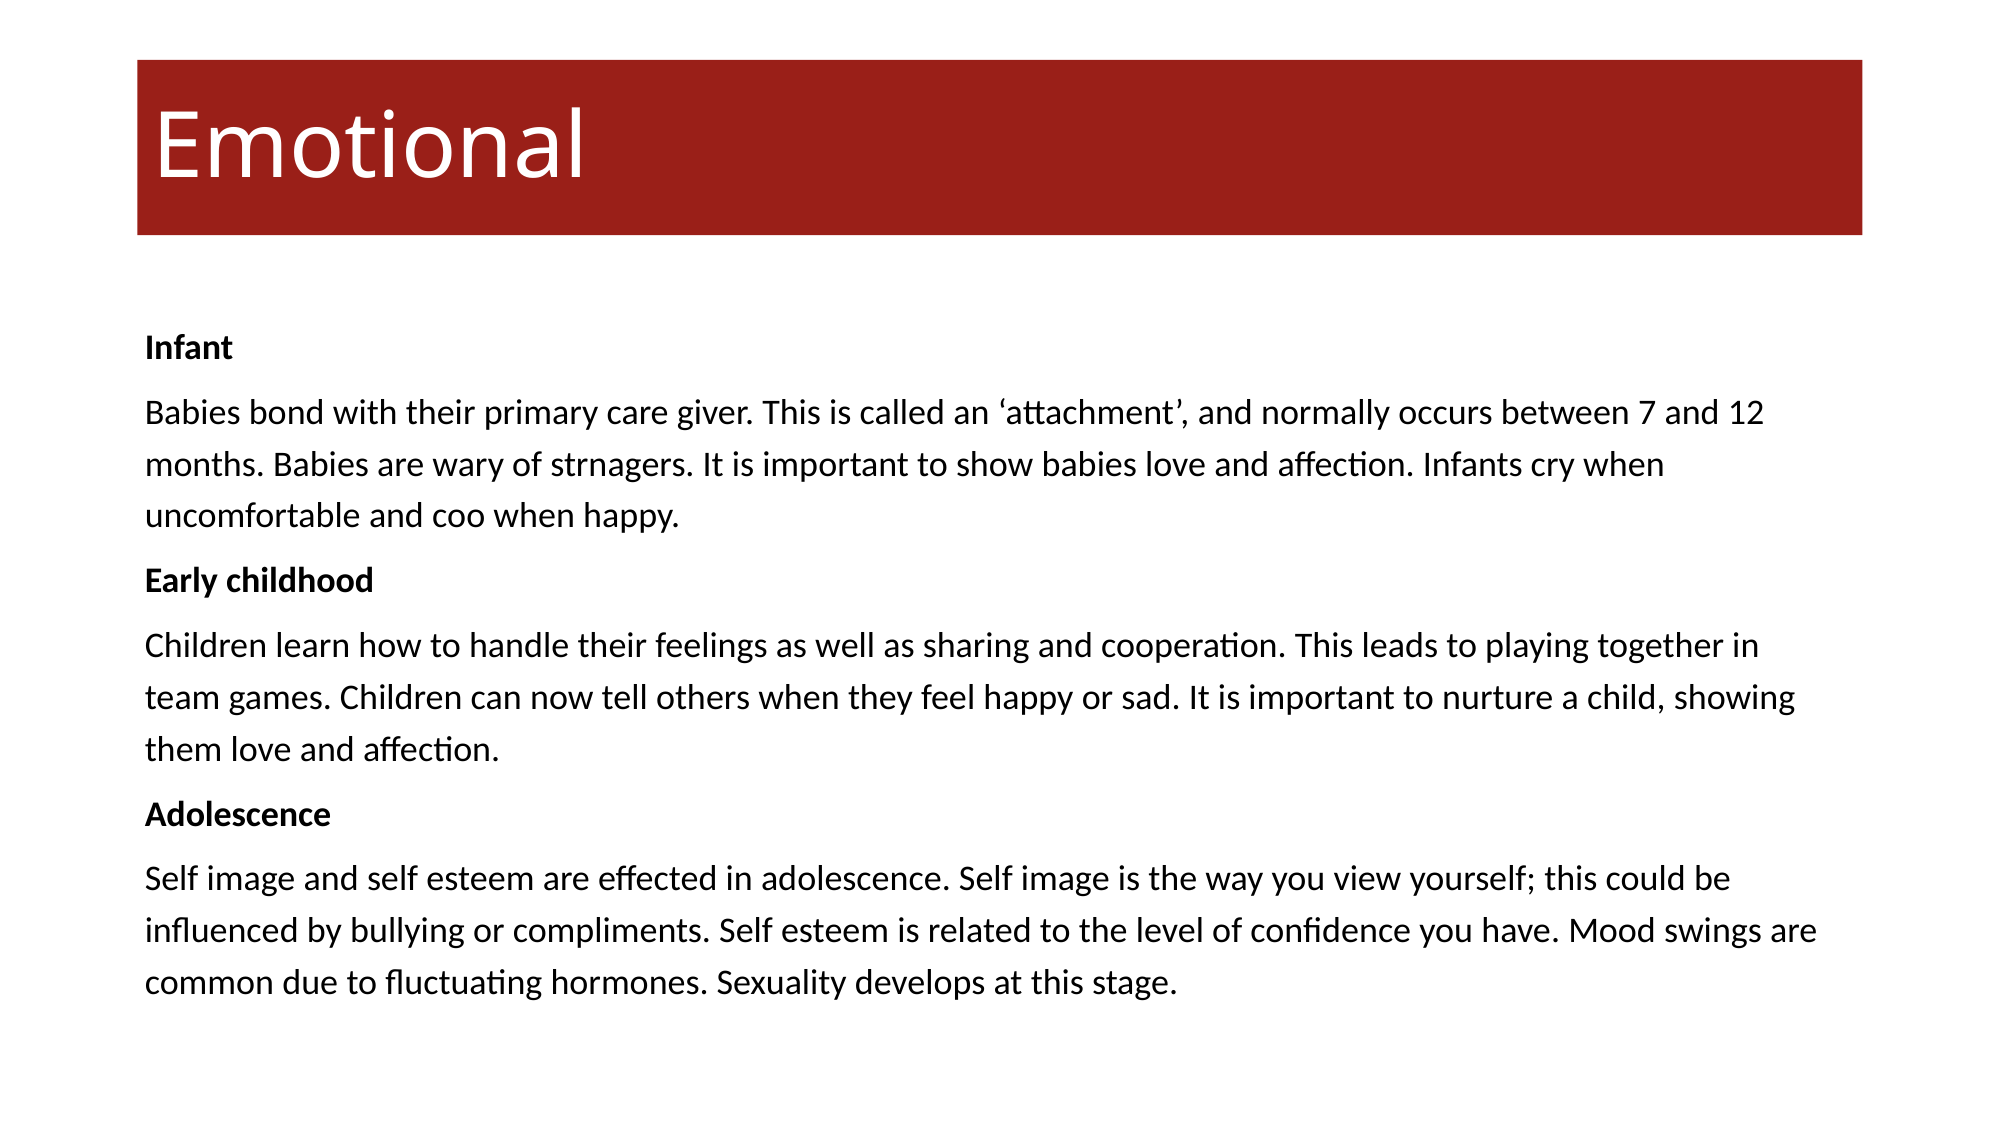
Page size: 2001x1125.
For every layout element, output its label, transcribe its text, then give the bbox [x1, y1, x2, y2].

list Infant Babies bond with their primary care giver. This is called an ‘attachment’, and normally occurs between 7 and 12 months. Babies are wary of strnagers. It is important to show babies love and affection. Infants cry when uncomfortable and coo when happy. Early childhood Children learn how to handle their feelings as well as sharing and cooperation. This leads to playing together in team games. Children can now tell others when they feel happy or sad. It is important to nurture a child, showing them love and affection. Adolescence Self image and self esteem are effected in adolescence. Self image is the way you view yourself; this could be influenced by bullying or compliments. Self esteem is related to the level of confidence you have. Mood swings are common due to fluctuating hormones. Sexuality develops at this stage. [129, 307, 1855, 1021]
title Emotional [137, 59, 1863, 236]
